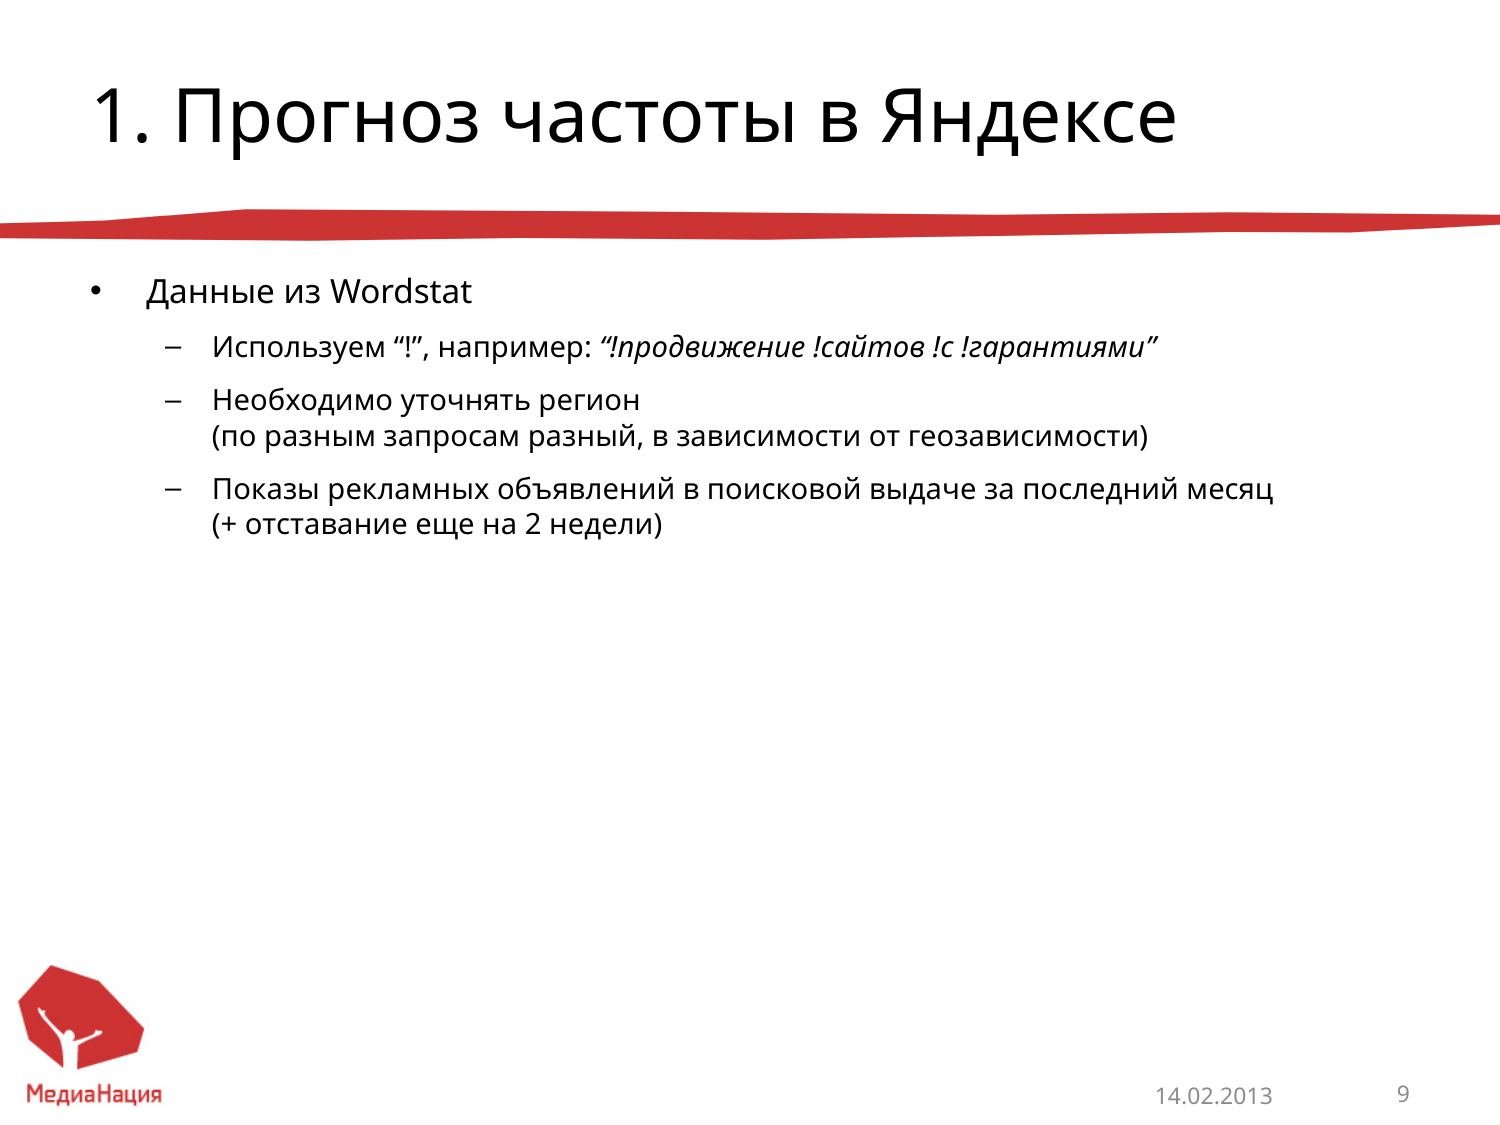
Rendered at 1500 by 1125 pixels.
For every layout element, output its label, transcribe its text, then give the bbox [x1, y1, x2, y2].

list Данные из Wordstat Используем “!”, например: “!продвижение !сайтов !с !гарантиями” Необходимо уточнять регион (по разным запросам разный, в зависимости от геозависимости) Показы рекламных объявлений в поисковой выдаче за последний месяц (+ отставание еще на 2 недели) [75, 262, 1425, 1071]
picture [0, 208, 1500, 244]
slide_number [1139, 1065, 1305, 1125]
slide_number 9 [1305, 1065, 1425, 1125]
picture [12, 958, 172, 1113]
title 1. Прогноз частоты в Яндексе [75, 18, 1483, 206]
